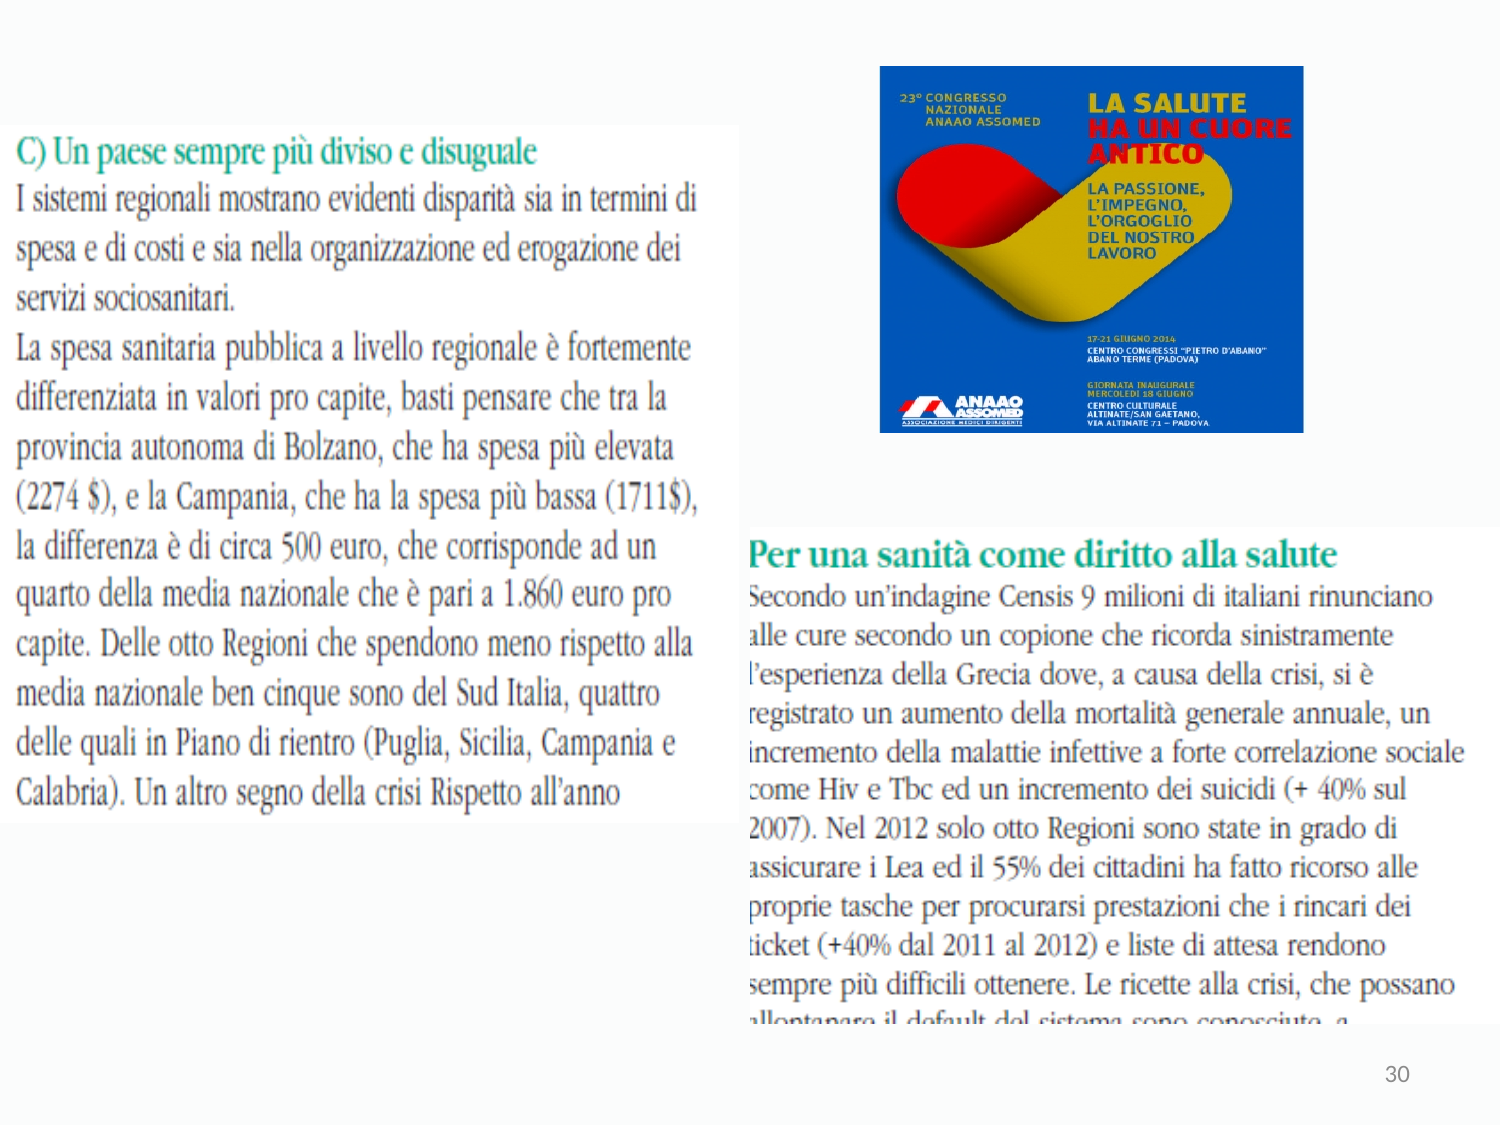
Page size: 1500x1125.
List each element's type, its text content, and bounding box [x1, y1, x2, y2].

picture [879, 66, 1306, 433]
picture [749, 526, 1500, 1024]
picture [0, 125, 739, 823]
slide_number 30 [1074, 1042, 1425, 1103]
